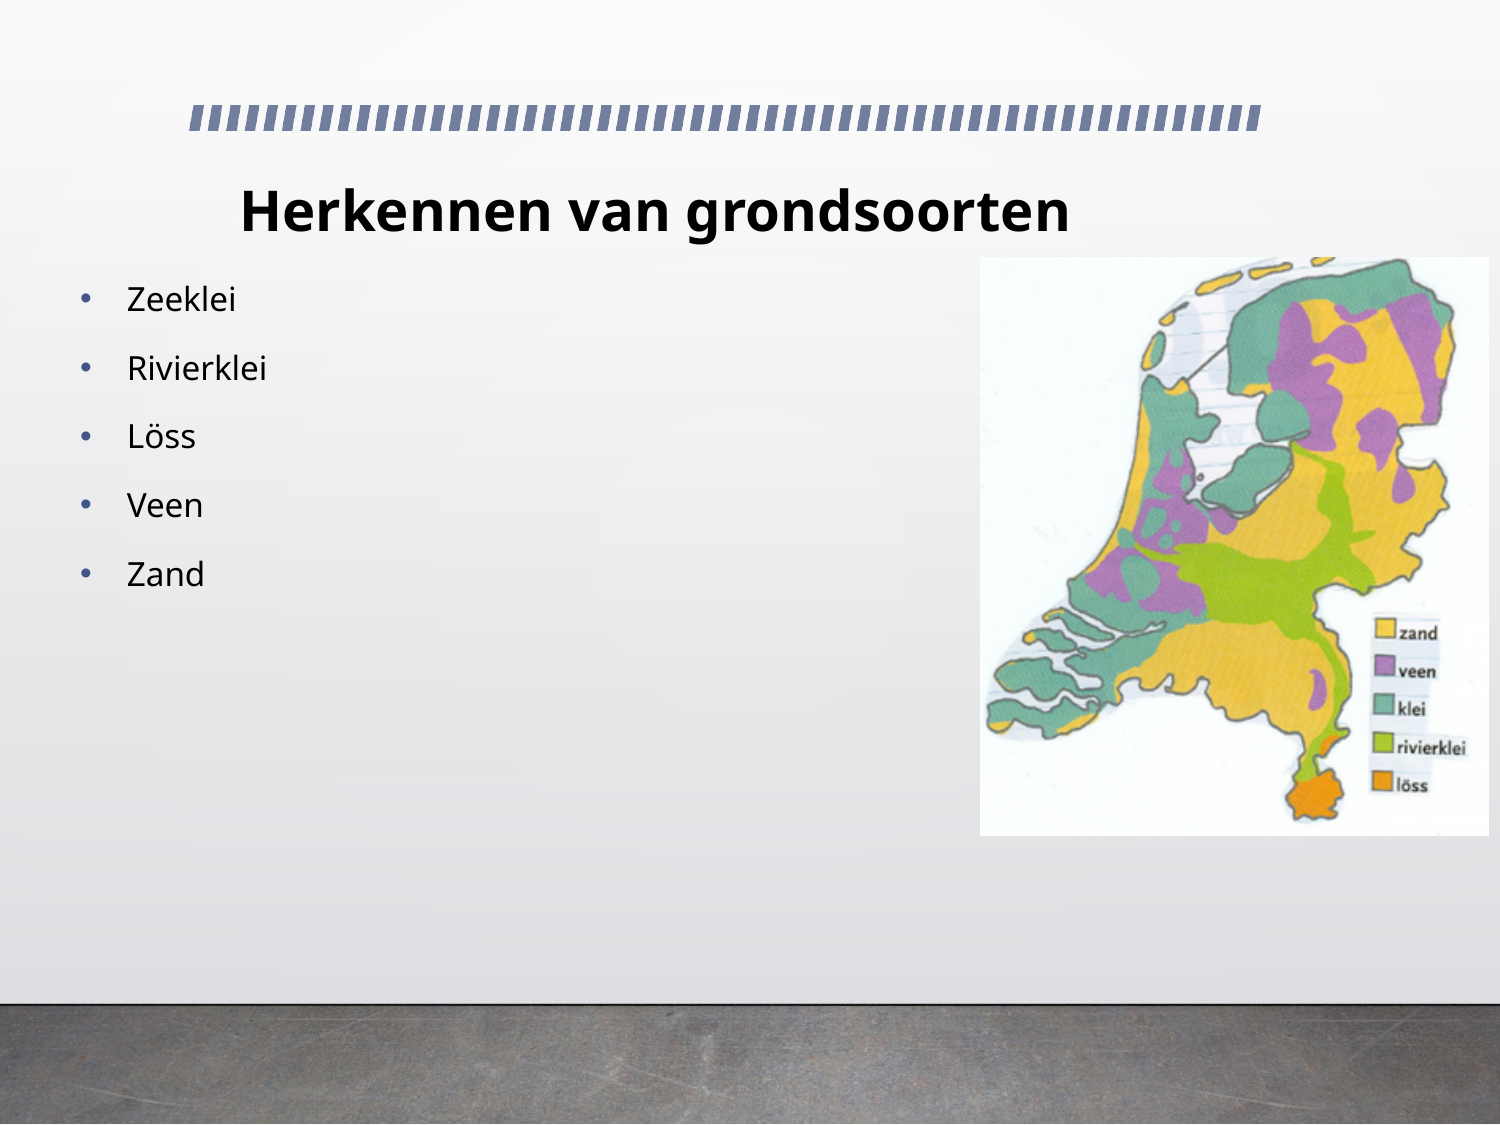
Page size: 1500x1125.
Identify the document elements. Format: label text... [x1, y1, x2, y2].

picture [979, 257, 1489, 836]
subtitle Zeeklei Rivierklei Löss Veen Zand [64, 255, 1235, 882]
title Herkennen van grondsoorten [112, 101, 1199, 244]
picture [0, 1004, 1500, 1124]
